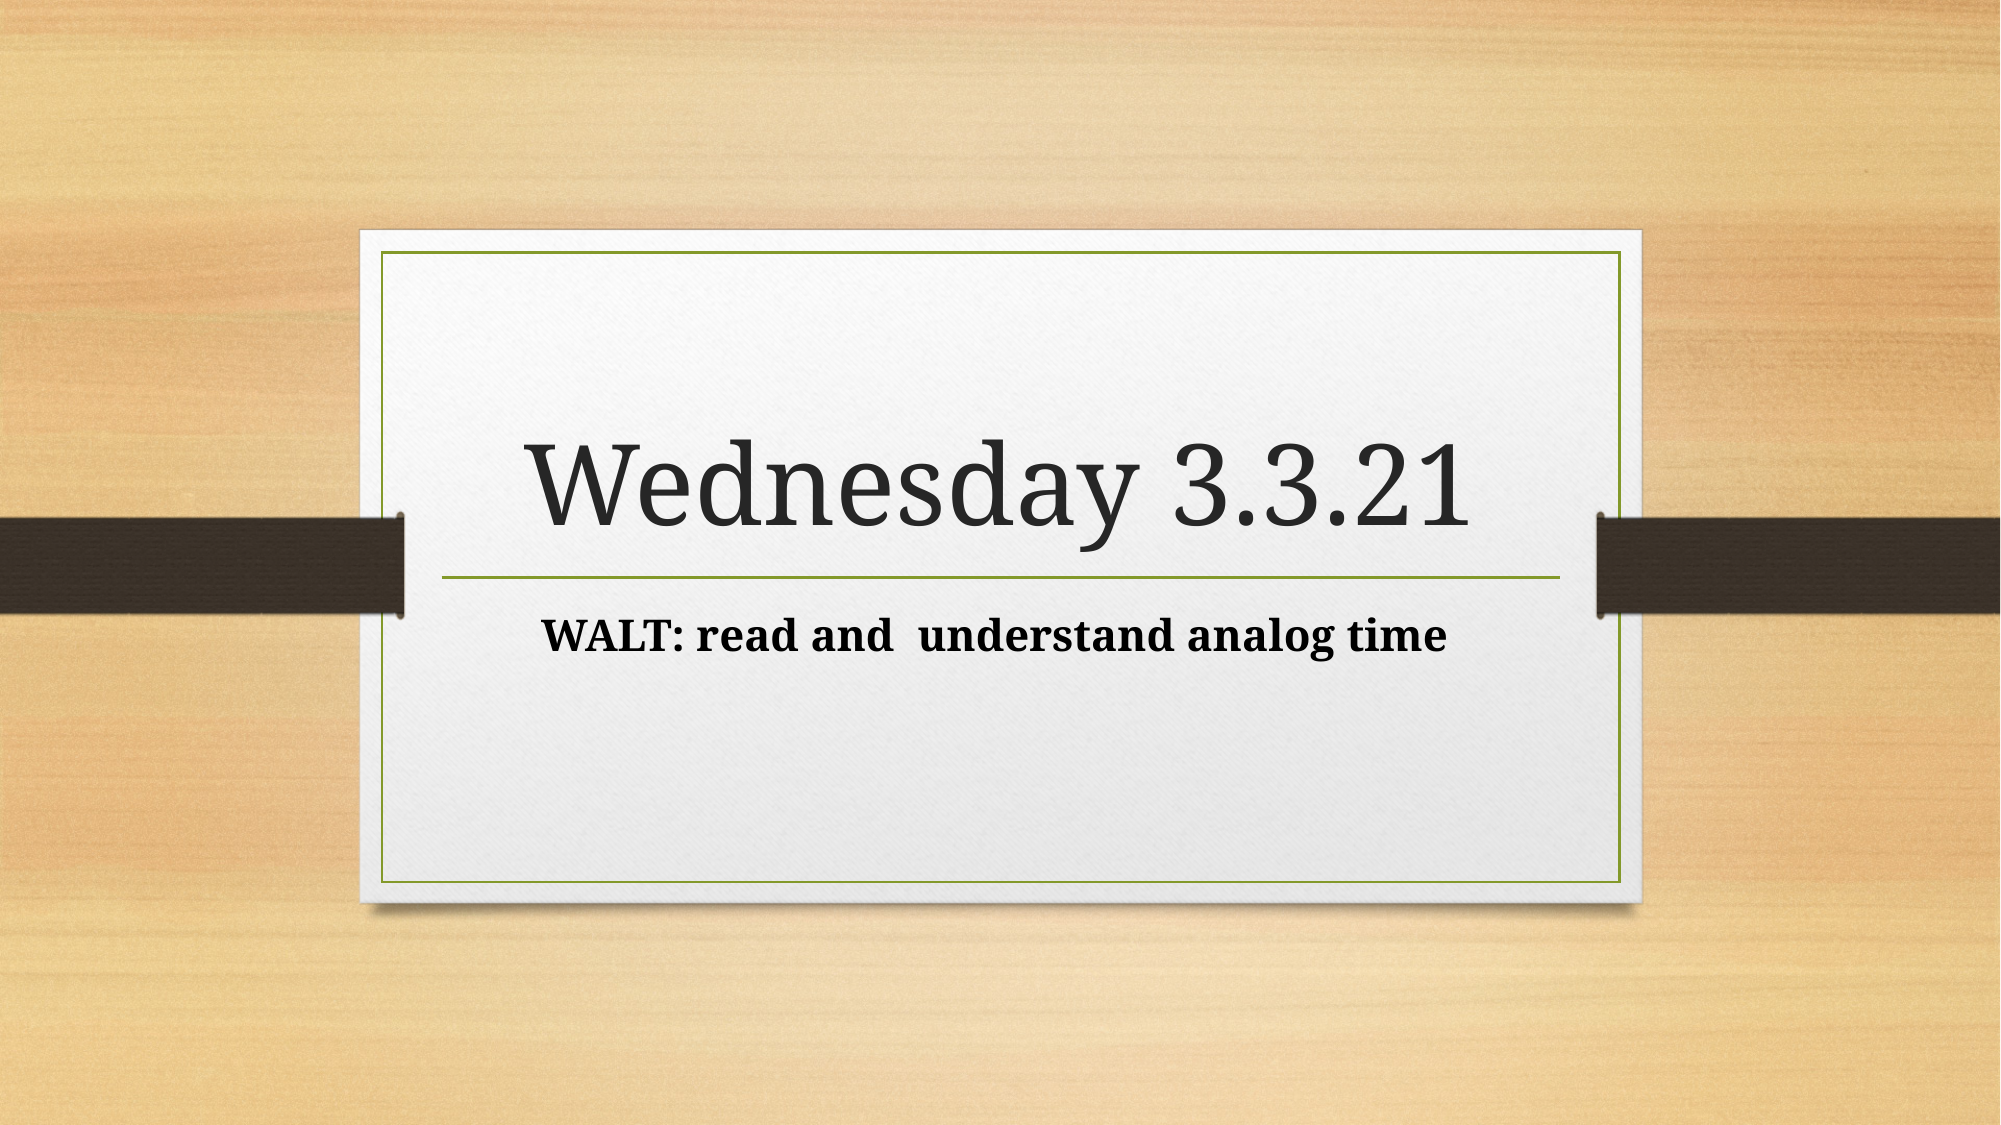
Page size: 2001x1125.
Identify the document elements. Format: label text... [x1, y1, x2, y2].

title Wednesday 3.3.21 [441, 306, 1560, 556]
picture [0, 0, 2001, 1125]
subtitle WALT: read and understand analog time [441, 600, 1560, 817]
